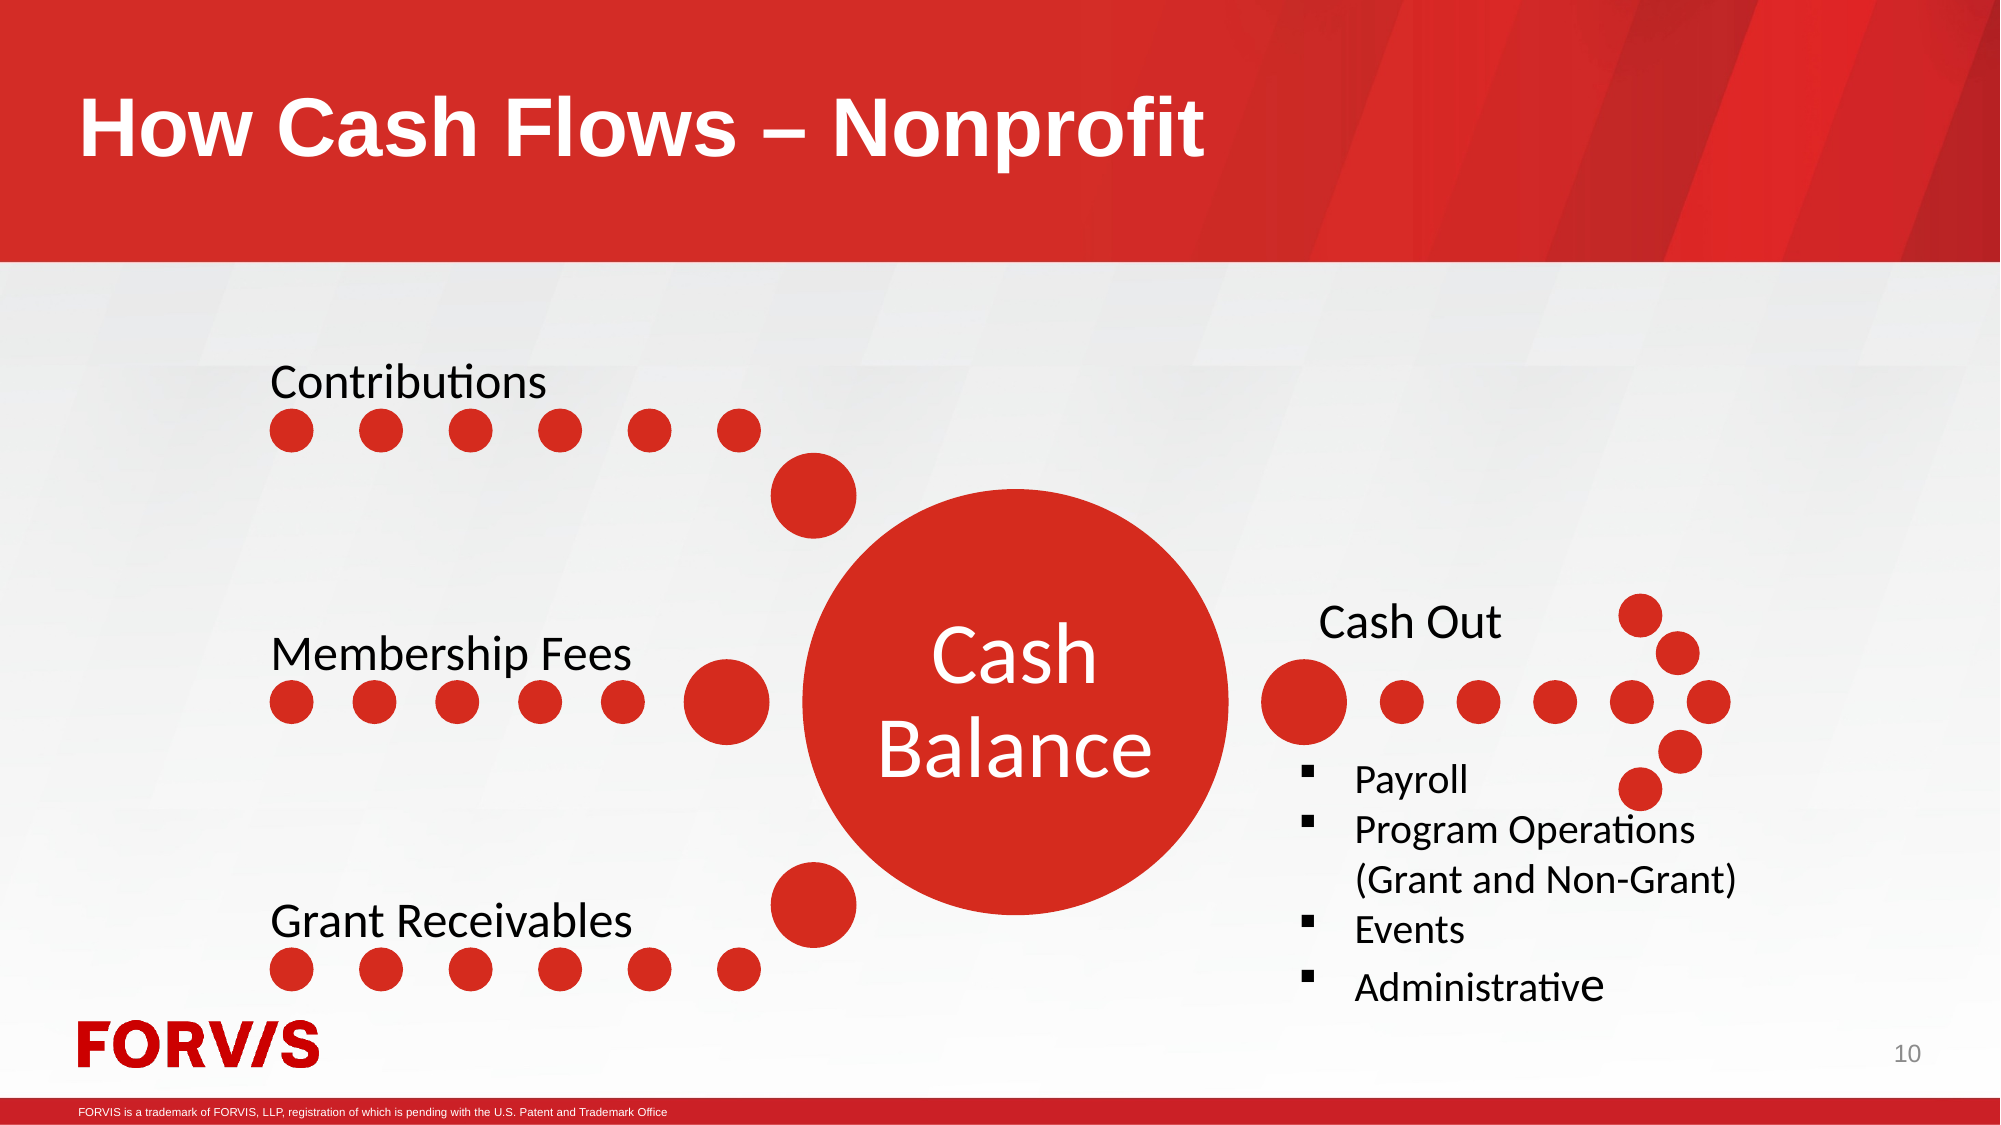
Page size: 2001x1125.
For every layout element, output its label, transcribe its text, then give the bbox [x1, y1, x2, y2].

slide_number 10 [1471, 1046, 1922, 1068]
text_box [270, 301, 1730, 991]
text_box Payroll Program Operations (Grant and Non-Grant) Events Administrative [1283, 743, 1827, 1019]
picture [0, 0, 2000, 1125]
title How Cash Flows – Nonprofit [78, 0, 1922, 259]
